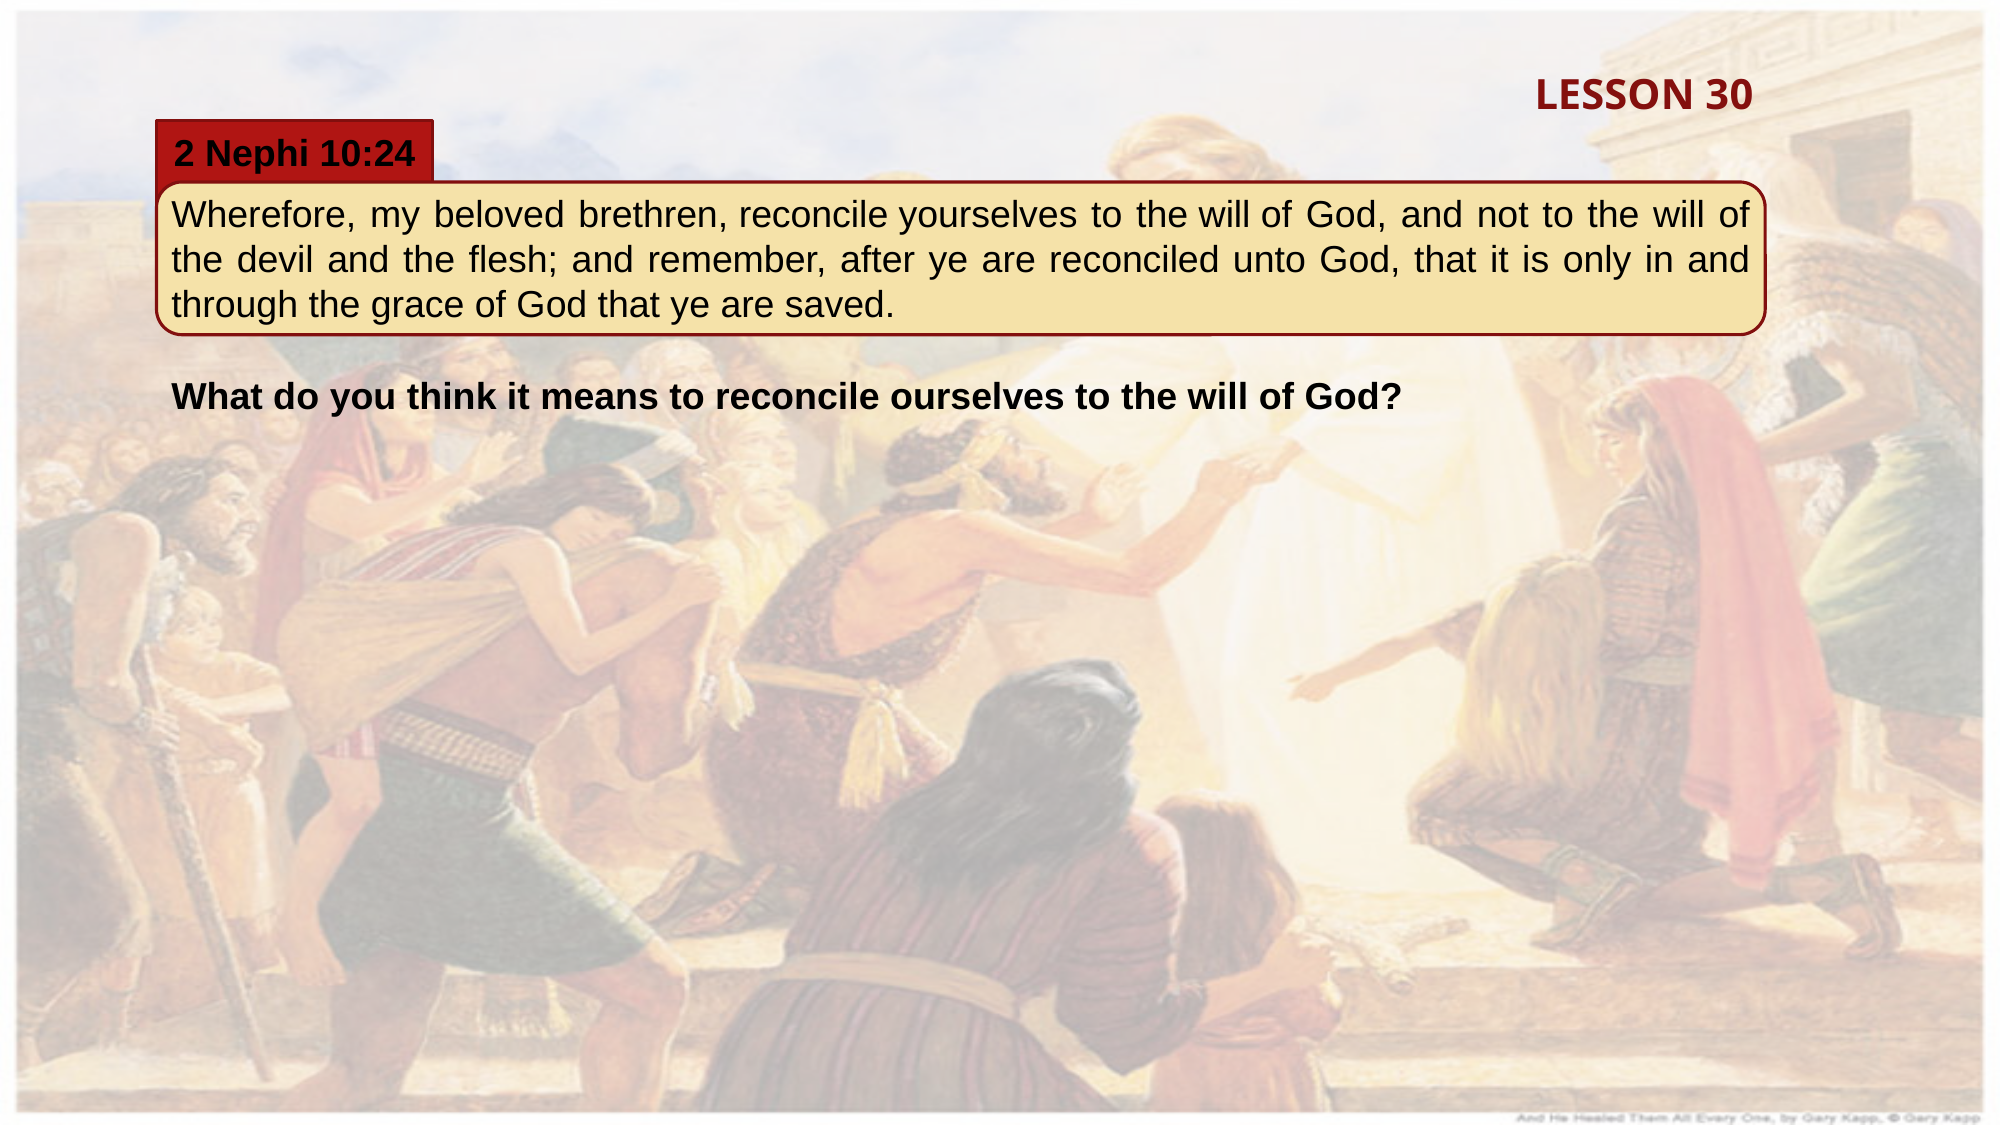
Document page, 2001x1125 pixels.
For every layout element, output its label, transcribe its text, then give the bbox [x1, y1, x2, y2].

text_box [155, 119, 434, 199]
text_box 2 Nephi 10:24 [159, 121, 431, 182]
text_box [169, 333, 1753, 337]
text_box What do you think it means to reconcile ourselves to the will of God? [156, 364, 1435, 425]
text_box Wherefore, my beloved brethren, reconcile yourselves to the will of God, and not to the will of the devil and the flesh; and remember, after ye are reconciled unto God, that it is only in and through the grace of God that ye are saved. [156, 182, 1766, 333]
text_box LESSON 30 [1519, 60, 1829, 183]
